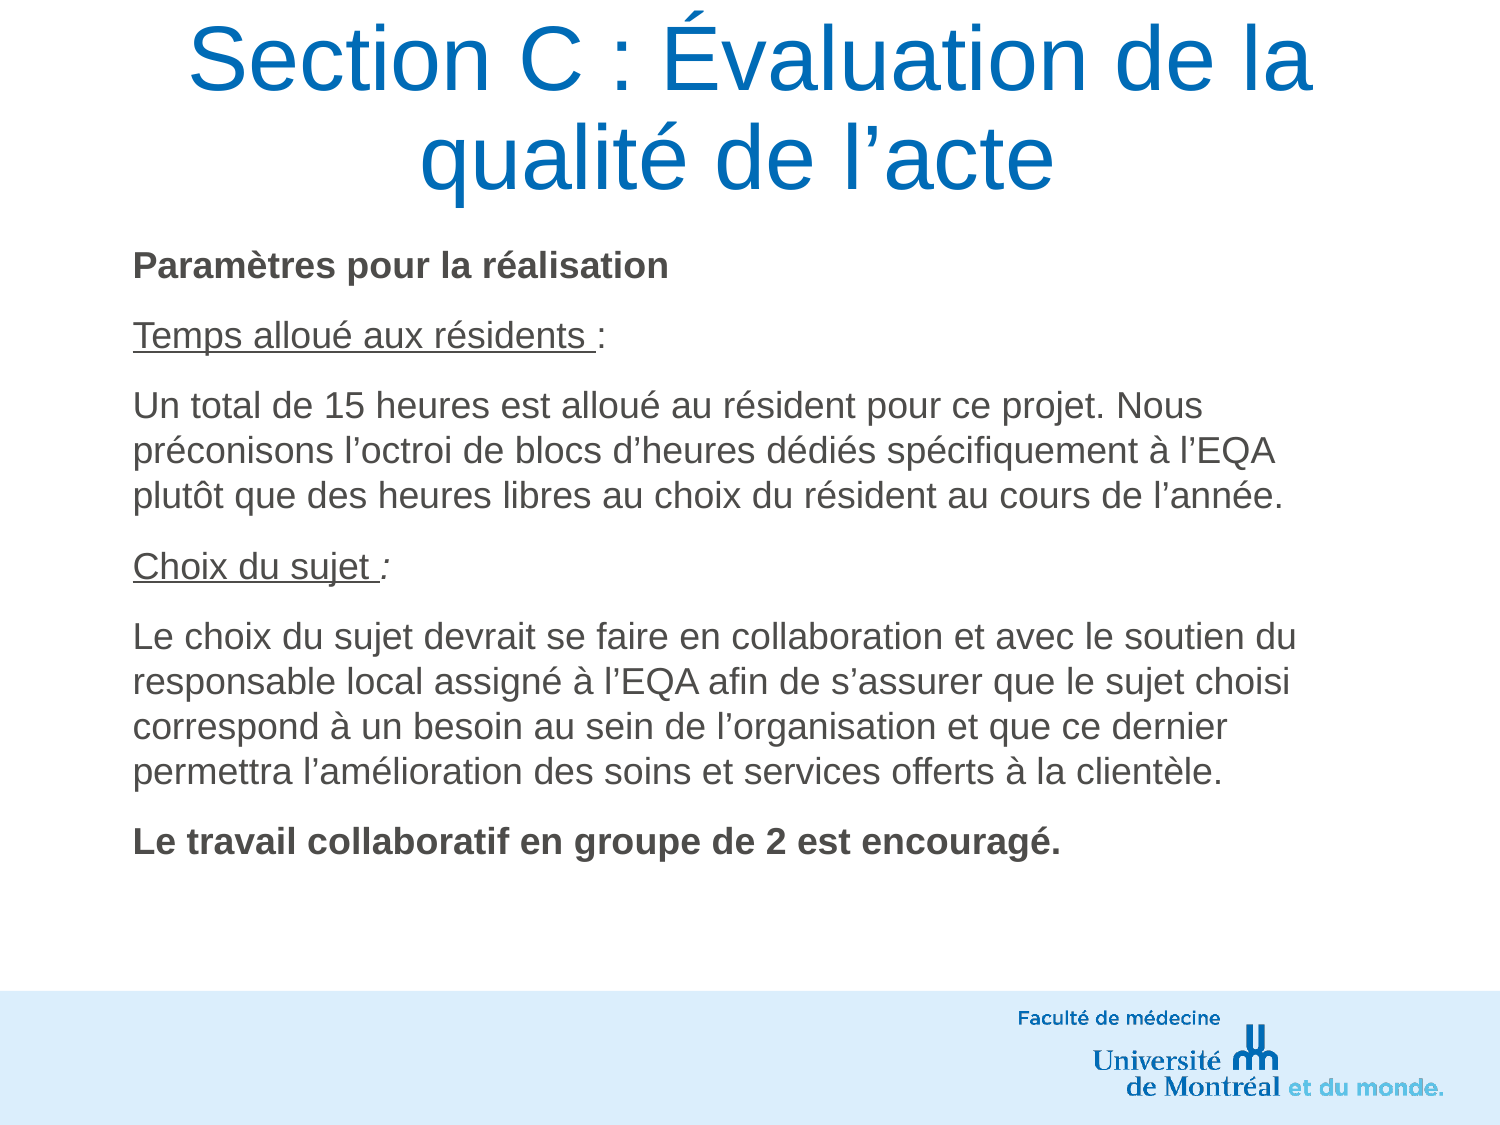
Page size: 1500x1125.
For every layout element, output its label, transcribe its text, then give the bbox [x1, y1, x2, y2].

picture [993, 988, 1468, 1117]
title Section C : Évaluation de la qualité de l’acte [117, 105, 1385, 327]
list Paramètres pour la réalisation Temps alloué aux résidents : Un total de 15 heures est alloué au résident pour ce projet. Nous préconisons l’octroi de blocs d’heures dédiés spécifiquement à l’EQA plutôt que des heures libres au choix du résident au cours de l’année. Choix du sujet : Le choix du sujet devrait se faire en collaboration et avec le soutien du responsable local assigné à l’EQA afin de s’assurer que le sujet choisi correspond à un besoin au sein de l’organisation et que ce dernier permettra l’amélioration des soins et services offerts à la clientèle. Le travail collaboratif en groupe de 2 est encouragé. [117, 233, 1387, 932]
